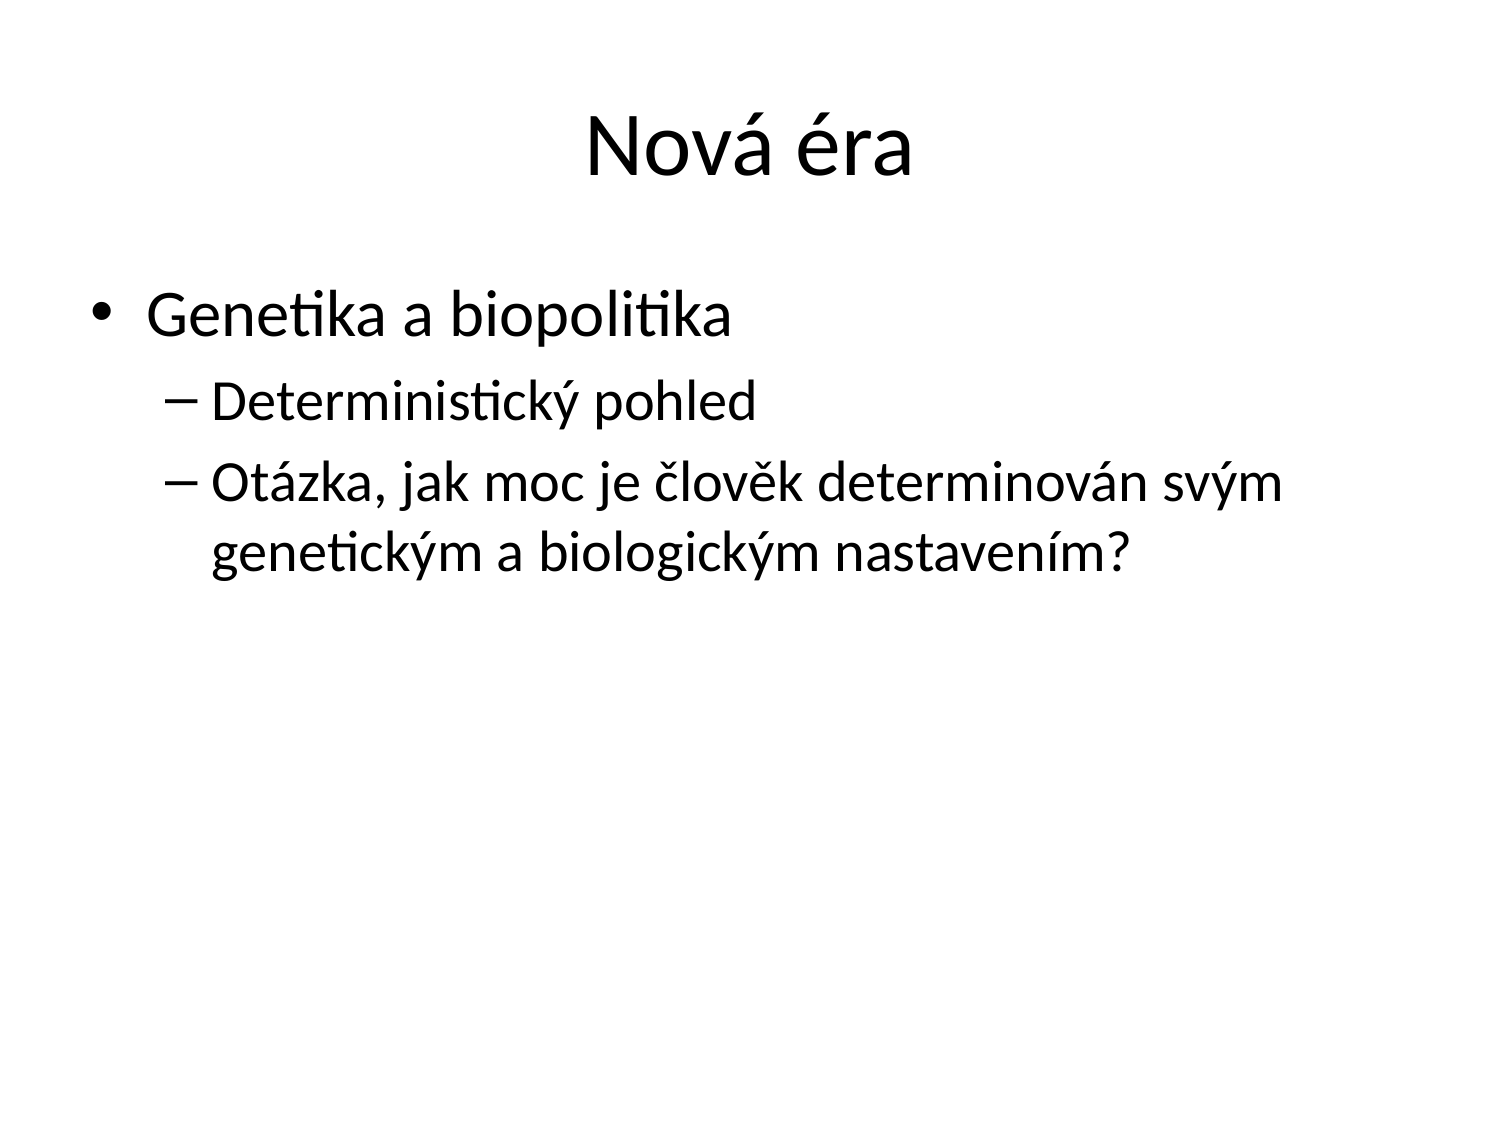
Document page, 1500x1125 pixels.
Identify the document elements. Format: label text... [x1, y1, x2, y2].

list Genetika a biopolitika Deterministický pohled Otázka, jak moc je člověk determinován svým genetickým a biologickým nastavením? [75, 262, 1425, 1005]
title Nová éra [75, 45, 1425, 233]
